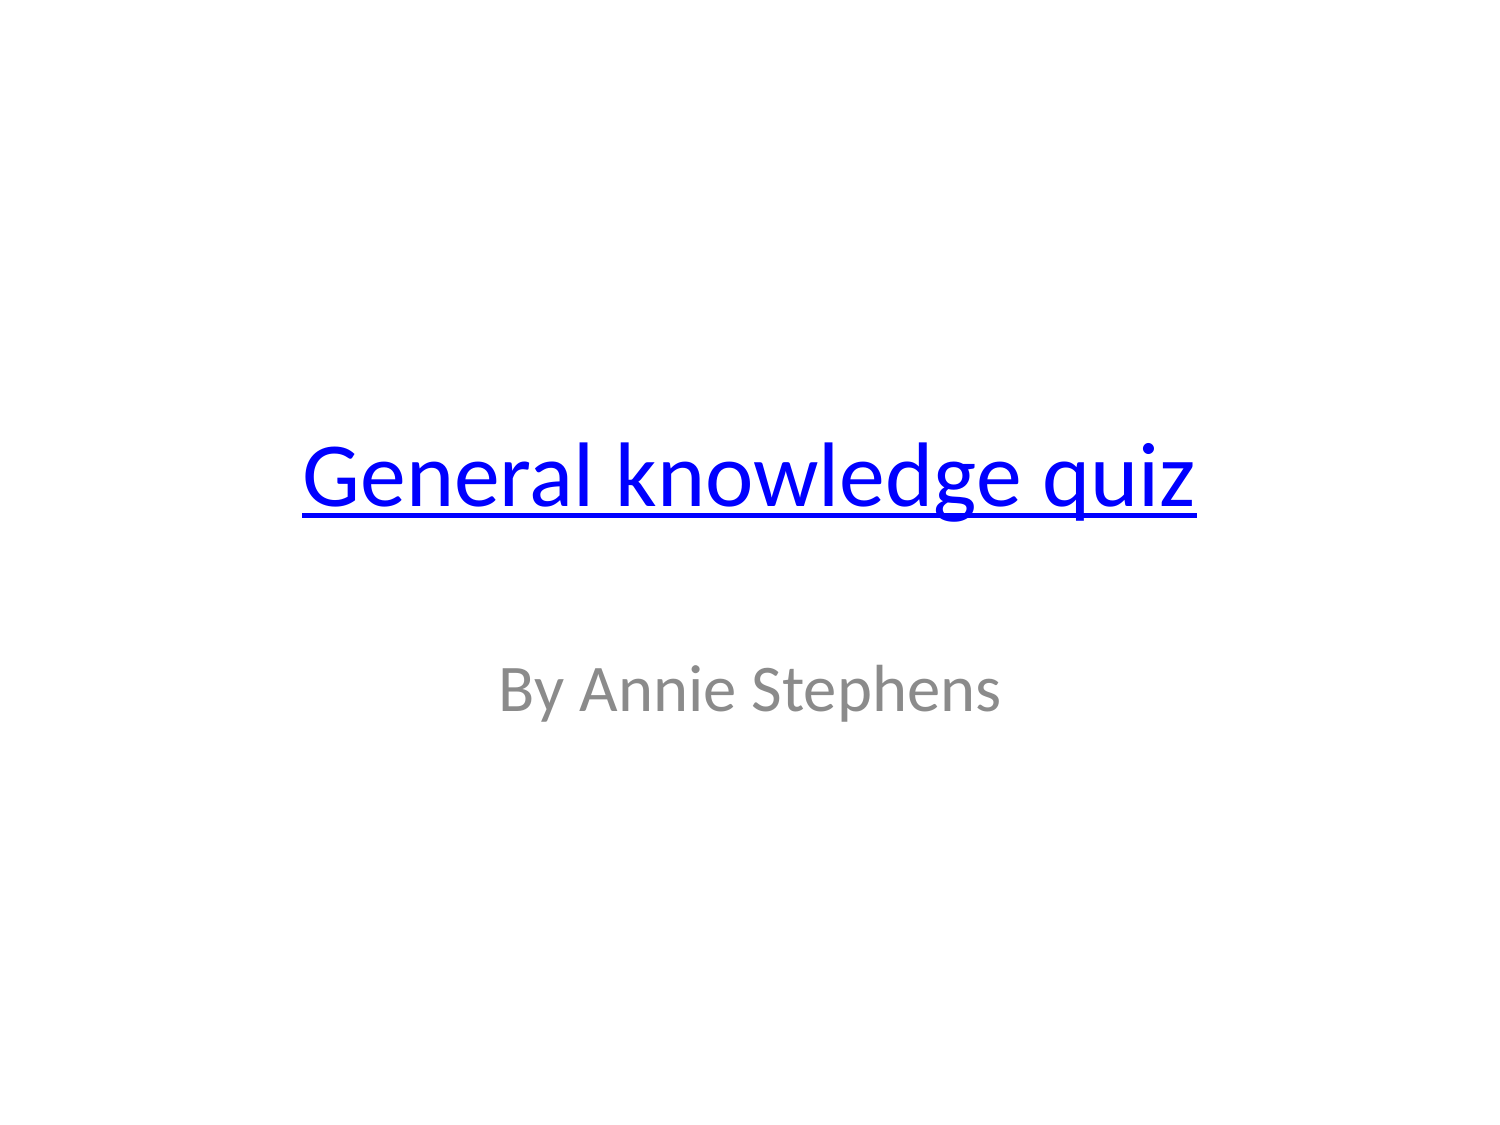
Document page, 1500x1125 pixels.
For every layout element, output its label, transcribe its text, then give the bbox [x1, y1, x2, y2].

title General knowledge quiz [112, 349, 1388, 591]
subtitle By Annie Stephens [225, 637, 1275, 925]
